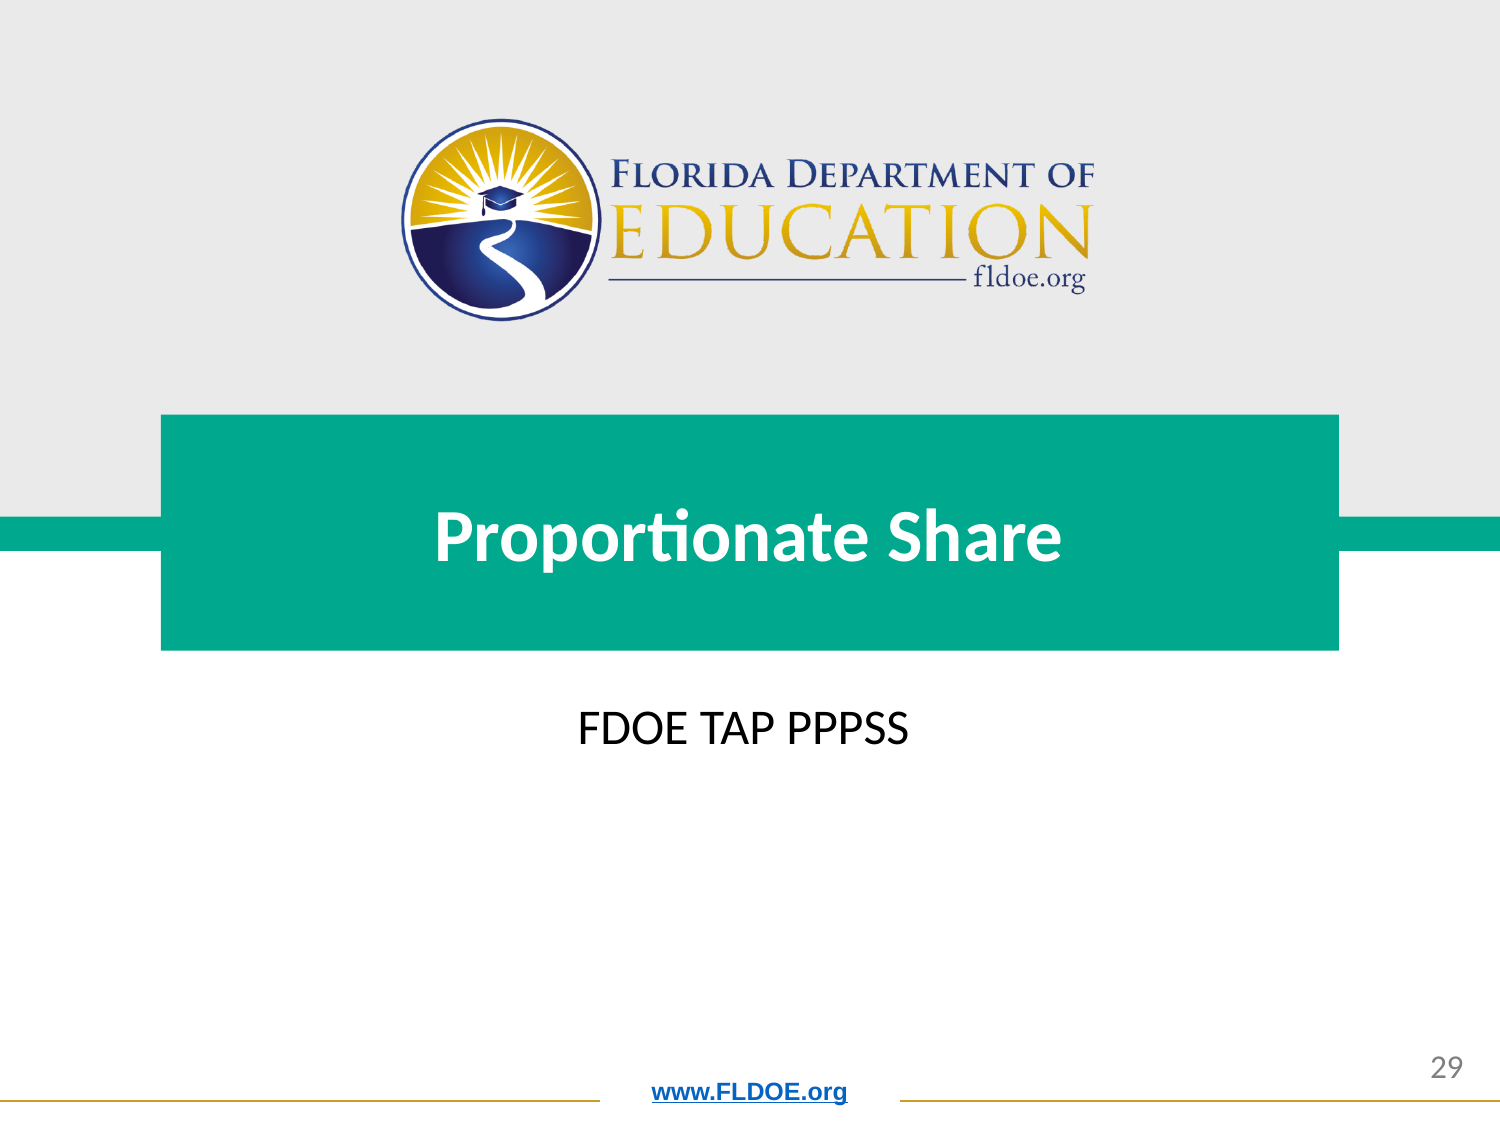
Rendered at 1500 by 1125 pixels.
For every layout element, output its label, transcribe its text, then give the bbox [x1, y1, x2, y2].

list FDOE TAP PPPSS [173, 693, 1325, 999]
title Proportionate Share [173, 448, 1325, 626]
picture [352, 76, 1143, 363]
